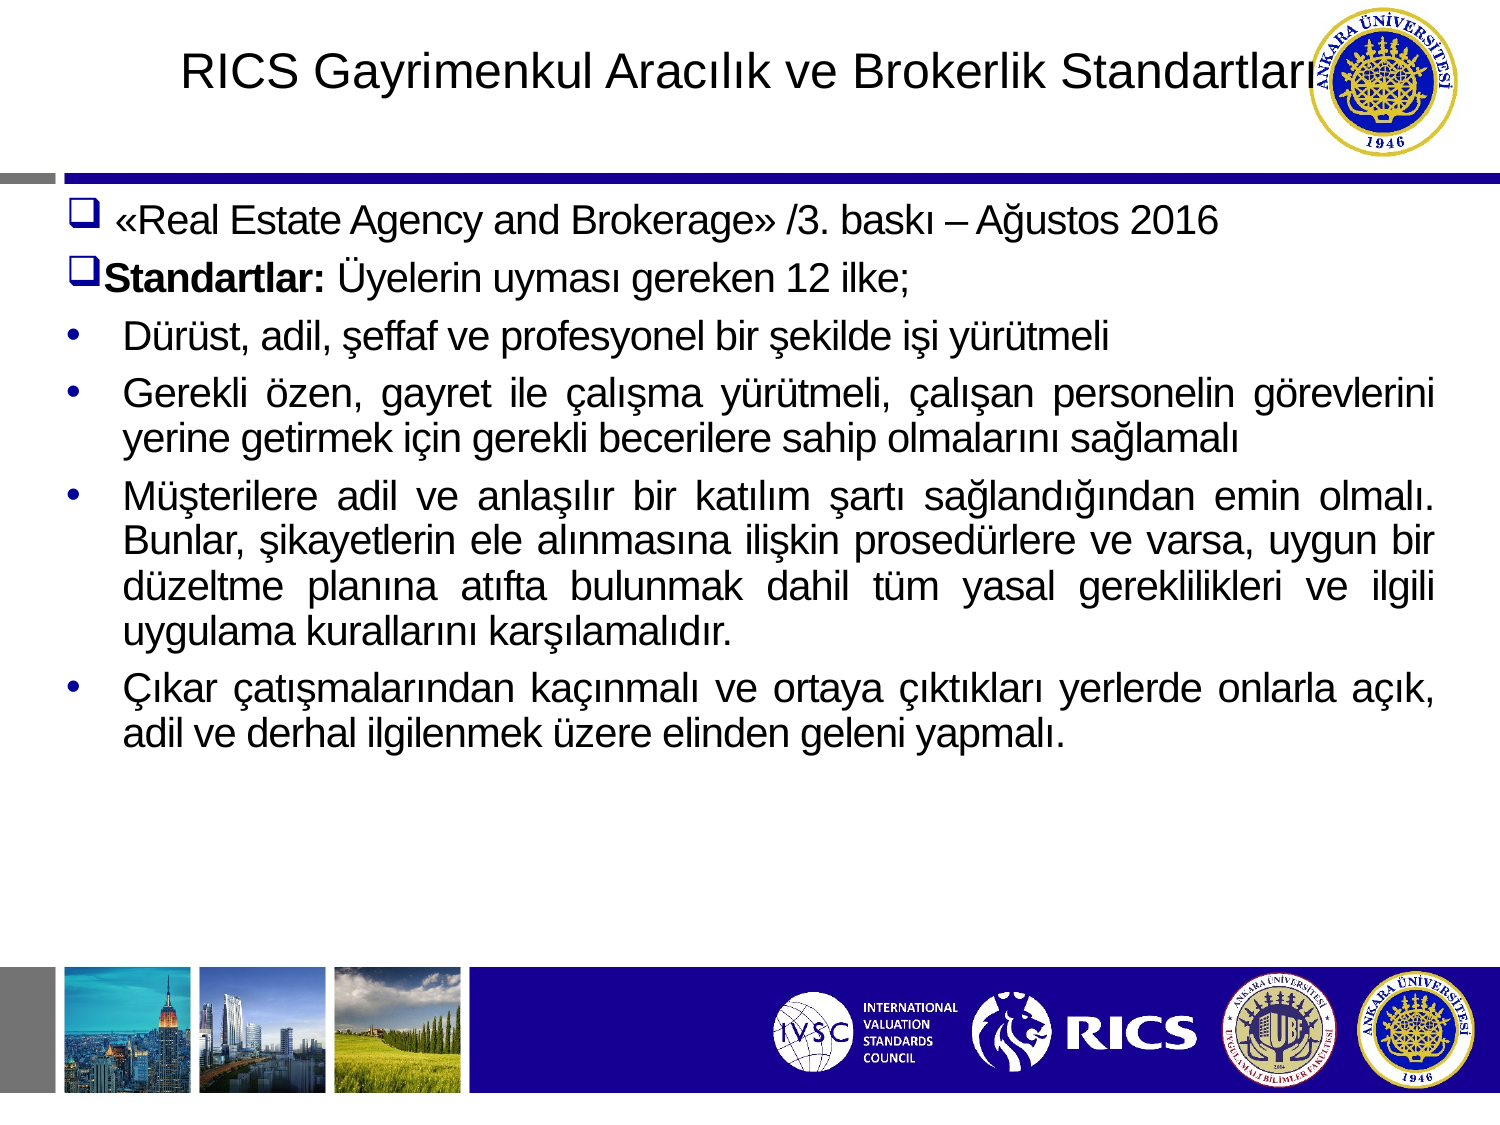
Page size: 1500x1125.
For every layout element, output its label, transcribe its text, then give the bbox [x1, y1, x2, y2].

text_box RICS Gayrimenkul Aracılık ve Brokerlik Standartları [51, 30, 1449, 136]
picture [0, 0, 1500, 1125]
list «Real Estate Agency and Brokerage» /3. baskı – Ağustos 2016 Standartlar: Üyelerin uyması gereken 12 ilke; Dürüst, adil, şeffaf ve profesyonel bir şekilde işi yürütmeli Gerekli özen, gayret ile çalışma yürütmeli, çalışan personelin görevlerini yerine getirmek için gerekli becerilere sahip olmalarını sağlamalı Müşterilere adil ve anlaşılır bir katılım şartı sağlandığından emin olmalı. Bunlar, şikayetlerin ele alınmasına ilişkin prosedürlere ve varsa, uygun bir düzeltme planına atıfta bulunmak dahil tüm yasal gereklilikleri ve ilgili uygulama kurallarını karşılamalıdır. Çıkar çatışmalarından kaçınmalı ve ortaya çıktıkları yerlerde onlarla açık, adil ve derhal ilgilenmek üzere elinden geleni yapmalı. [51, 191, 1449, 925]
